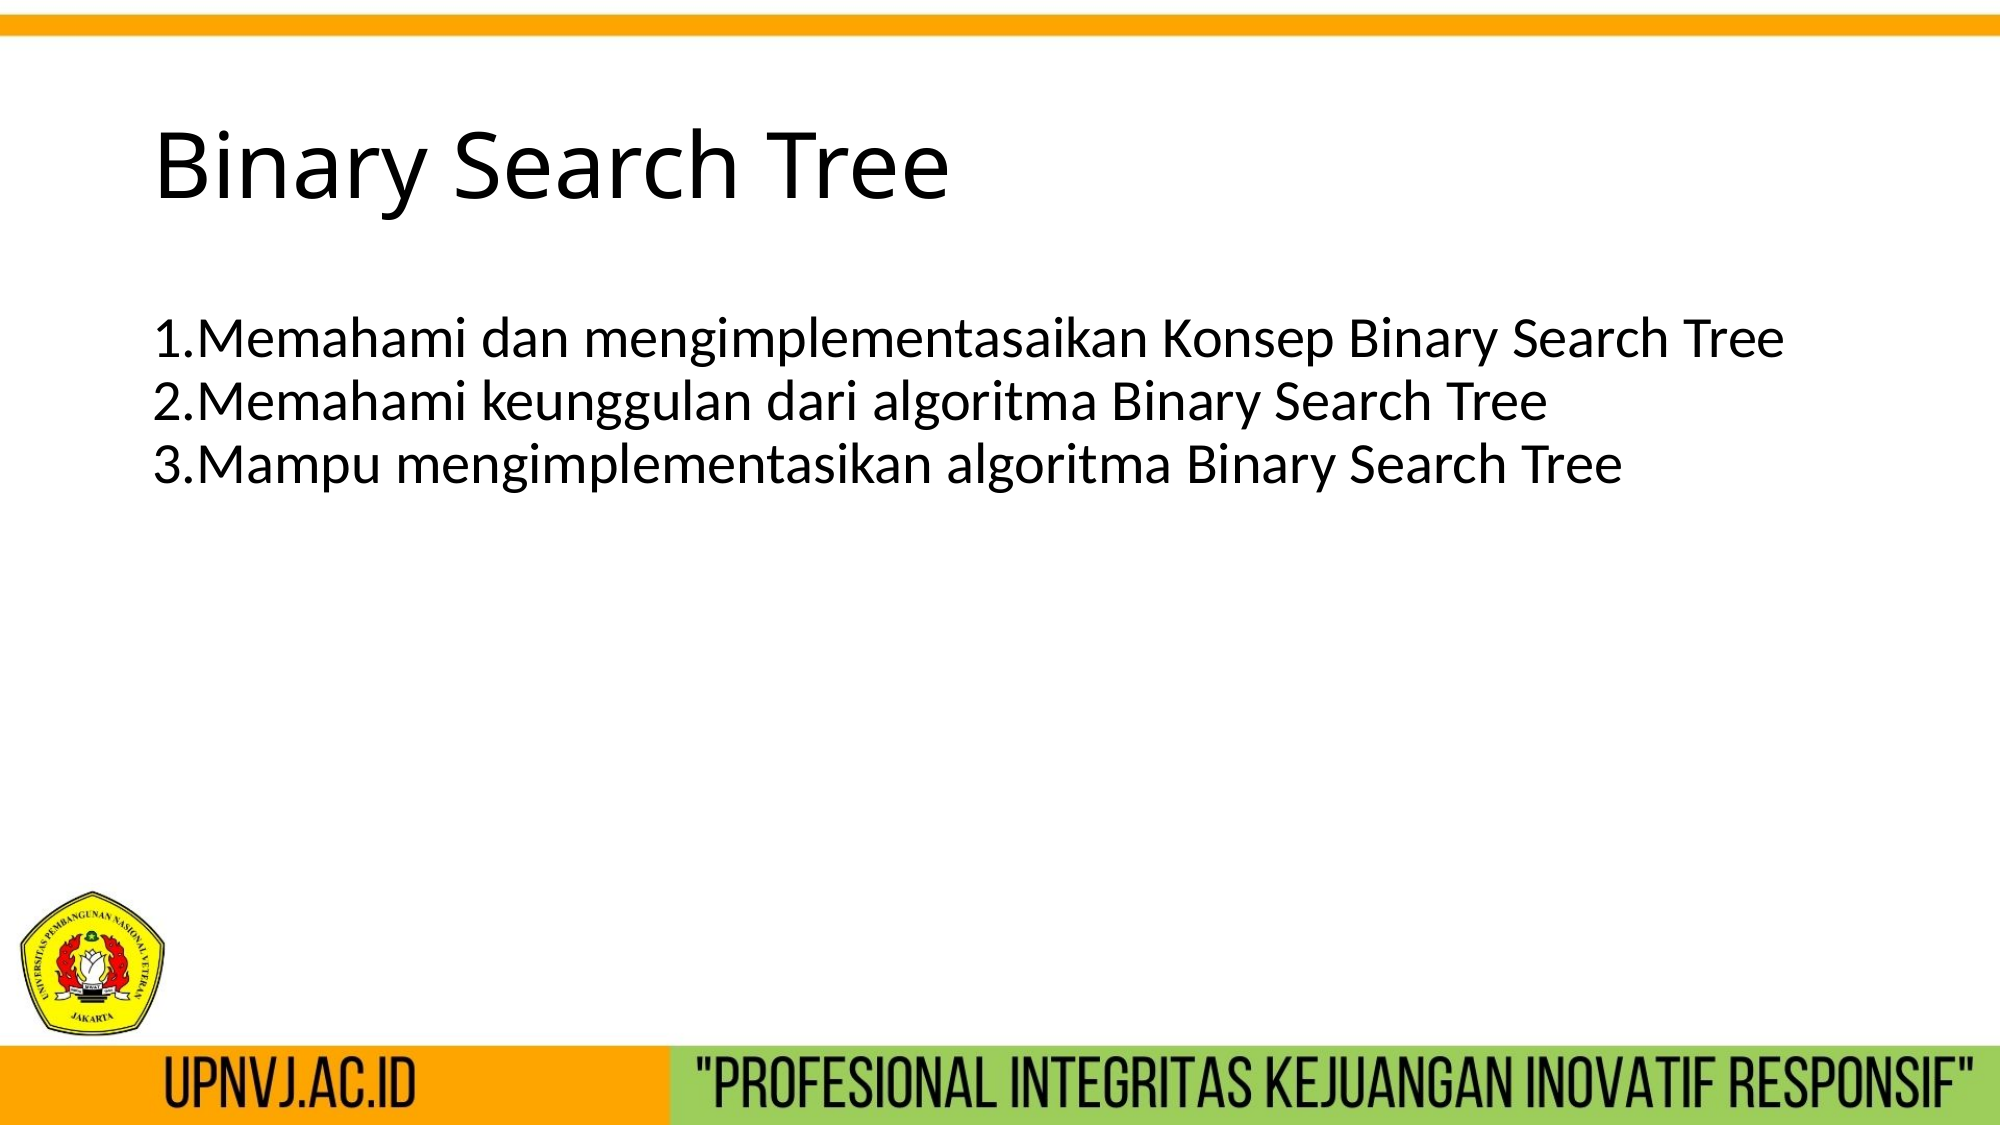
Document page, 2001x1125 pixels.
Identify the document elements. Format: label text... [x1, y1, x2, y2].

picture [0, 0, 2000, 1125]
list 1.Memahami dan mengimplementasaikan Konsep Binary Search Tree 2.Memahami keunggulan dari algoritma Binary Search Tree 3.Mampu mengimplementasikan algoritma Binary Search Tree [137, 299, 1863, 1014]
title Binary Search Tree [137, 59, 1863, 278]
